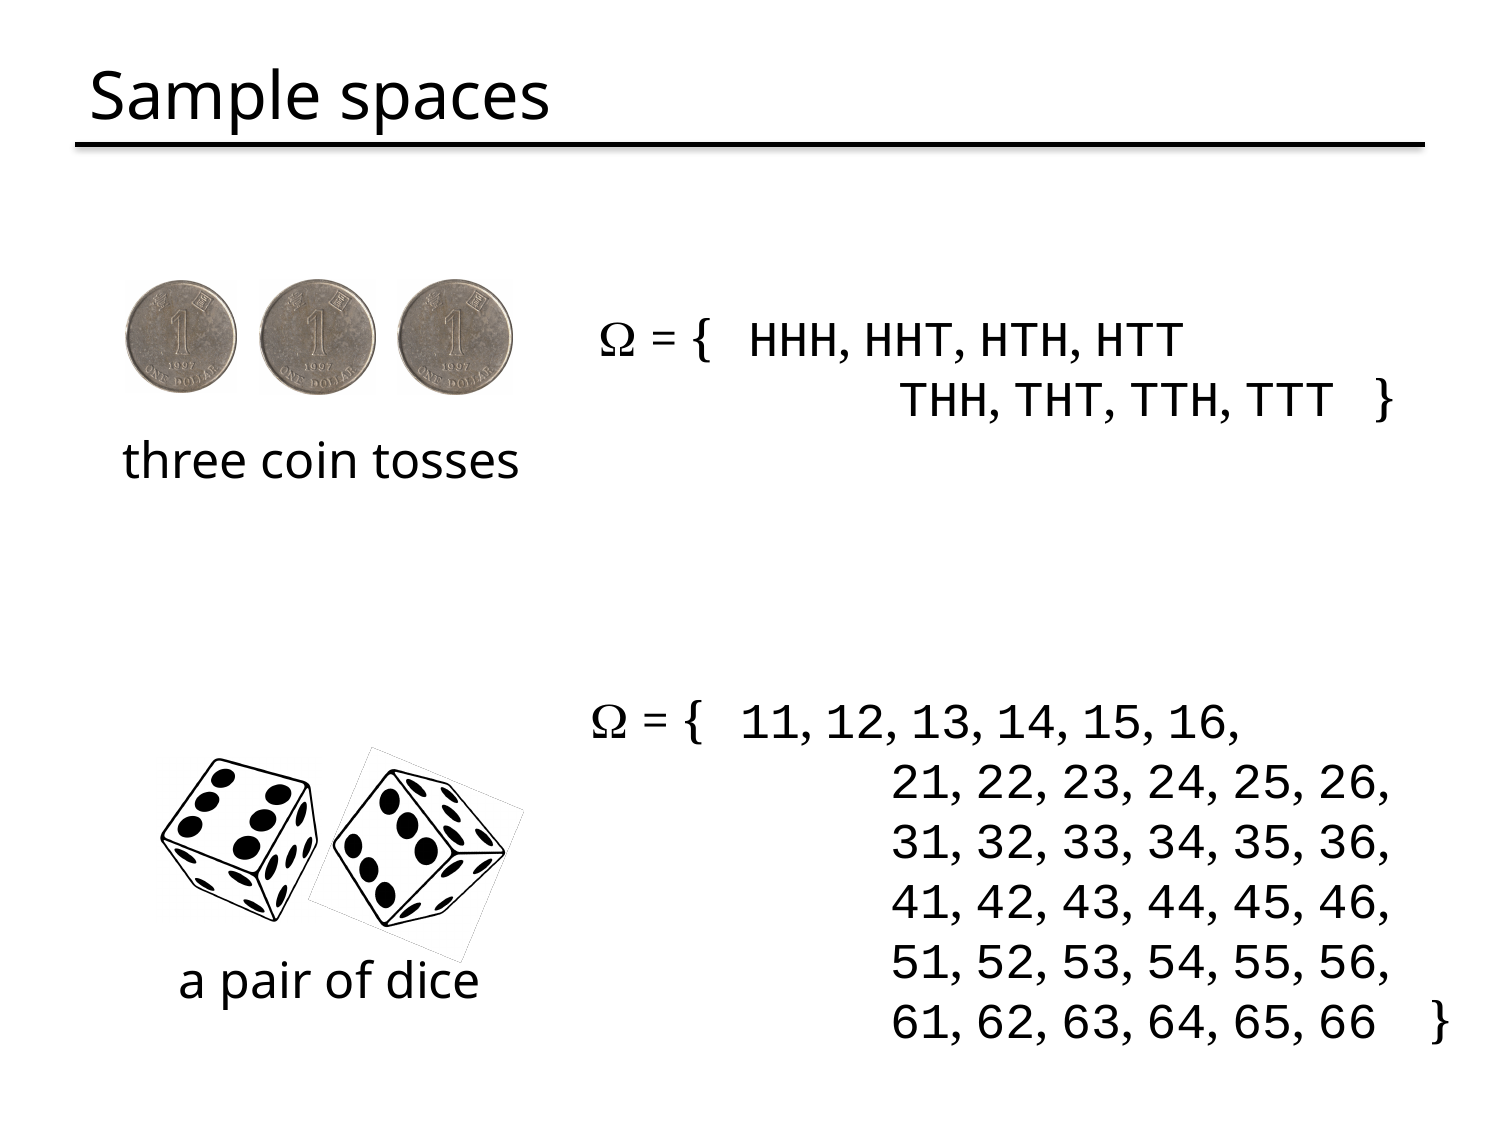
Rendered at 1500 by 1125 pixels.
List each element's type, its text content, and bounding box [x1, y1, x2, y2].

title Sample spaces [75, 45, 1425, 145]
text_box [156, 680, 1390, 1061]
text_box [123, 278, 1343, 497]
